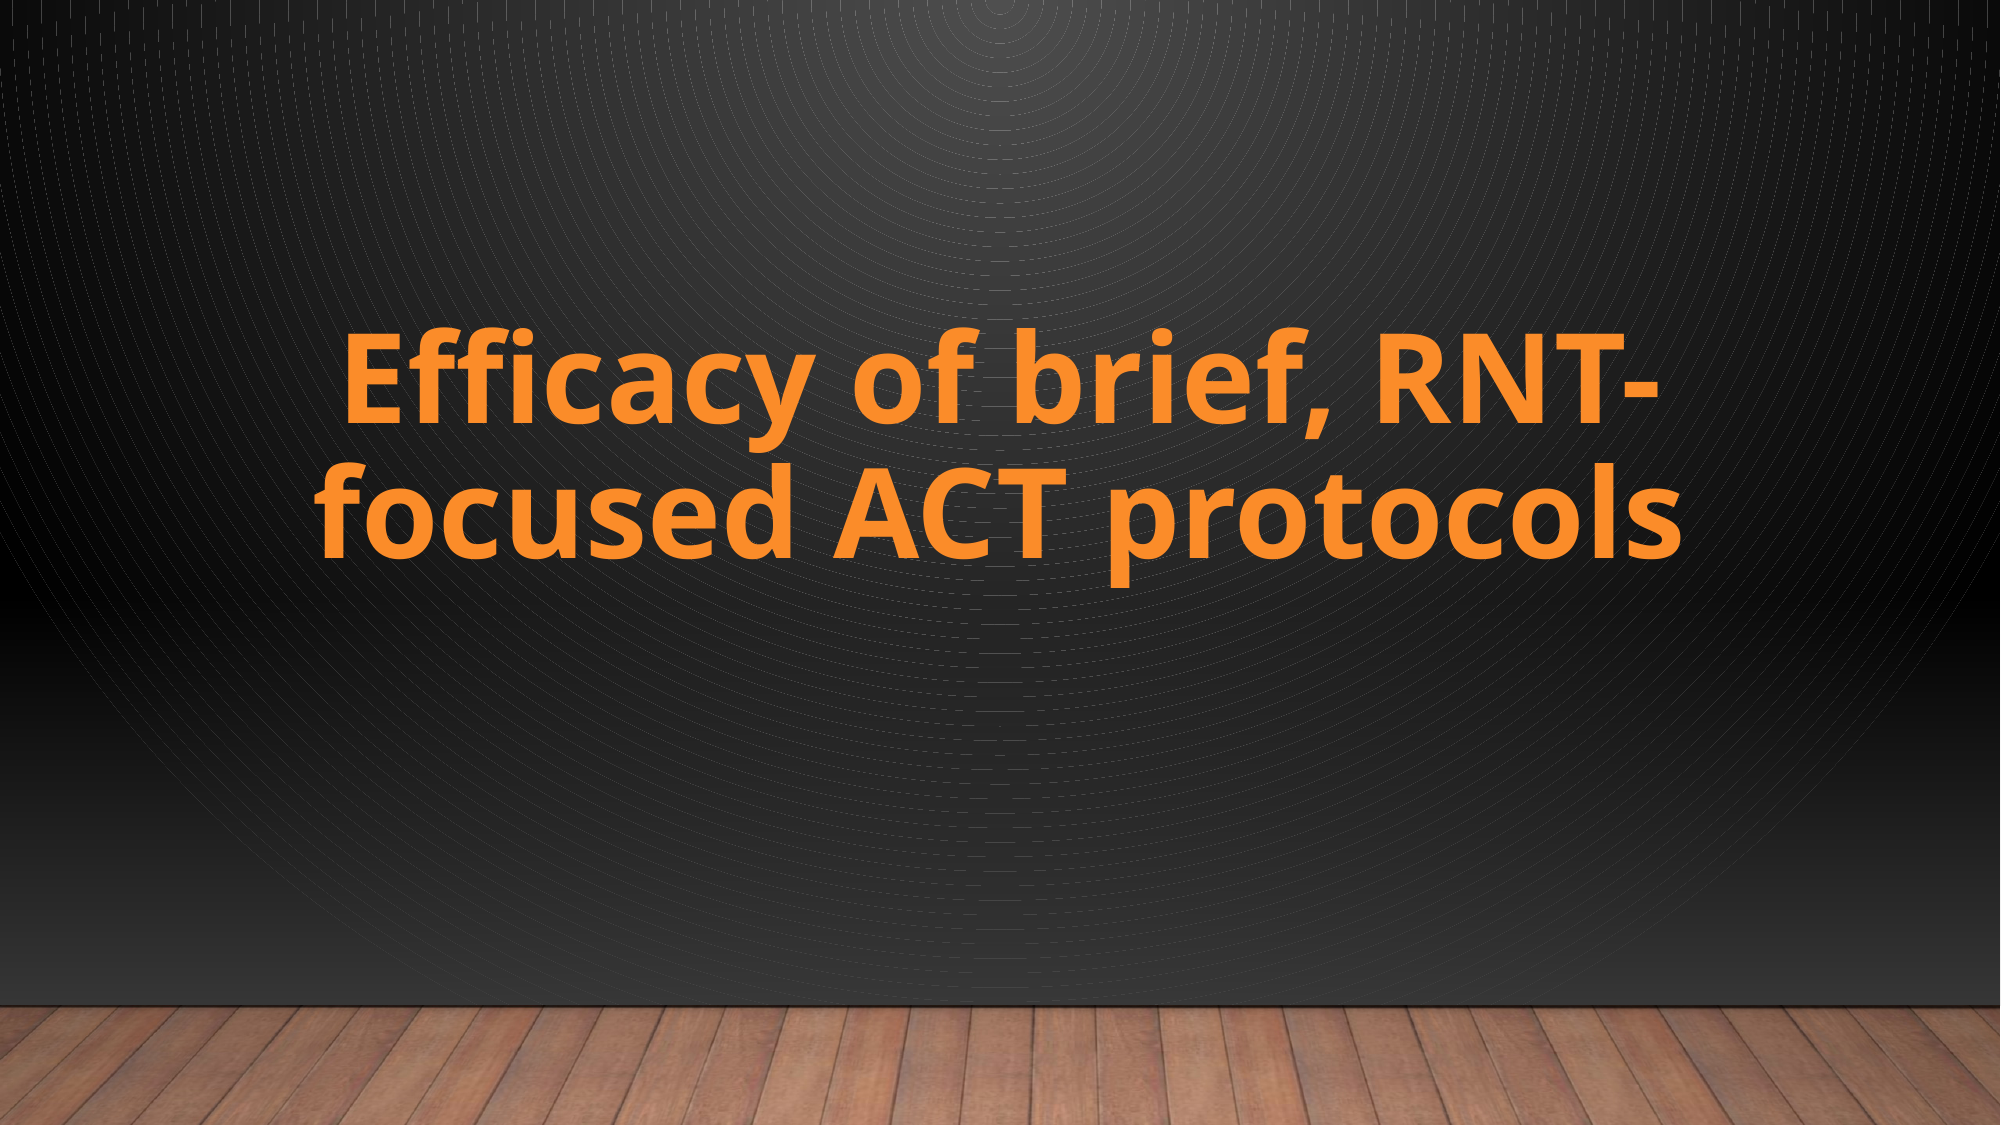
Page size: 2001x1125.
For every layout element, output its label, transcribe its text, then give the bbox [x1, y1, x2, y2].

title Efficacy of brief, RNT-focused ACT protocols [291, 46, 1709, 586]
picture [0, 1005, 2000, 1125]
